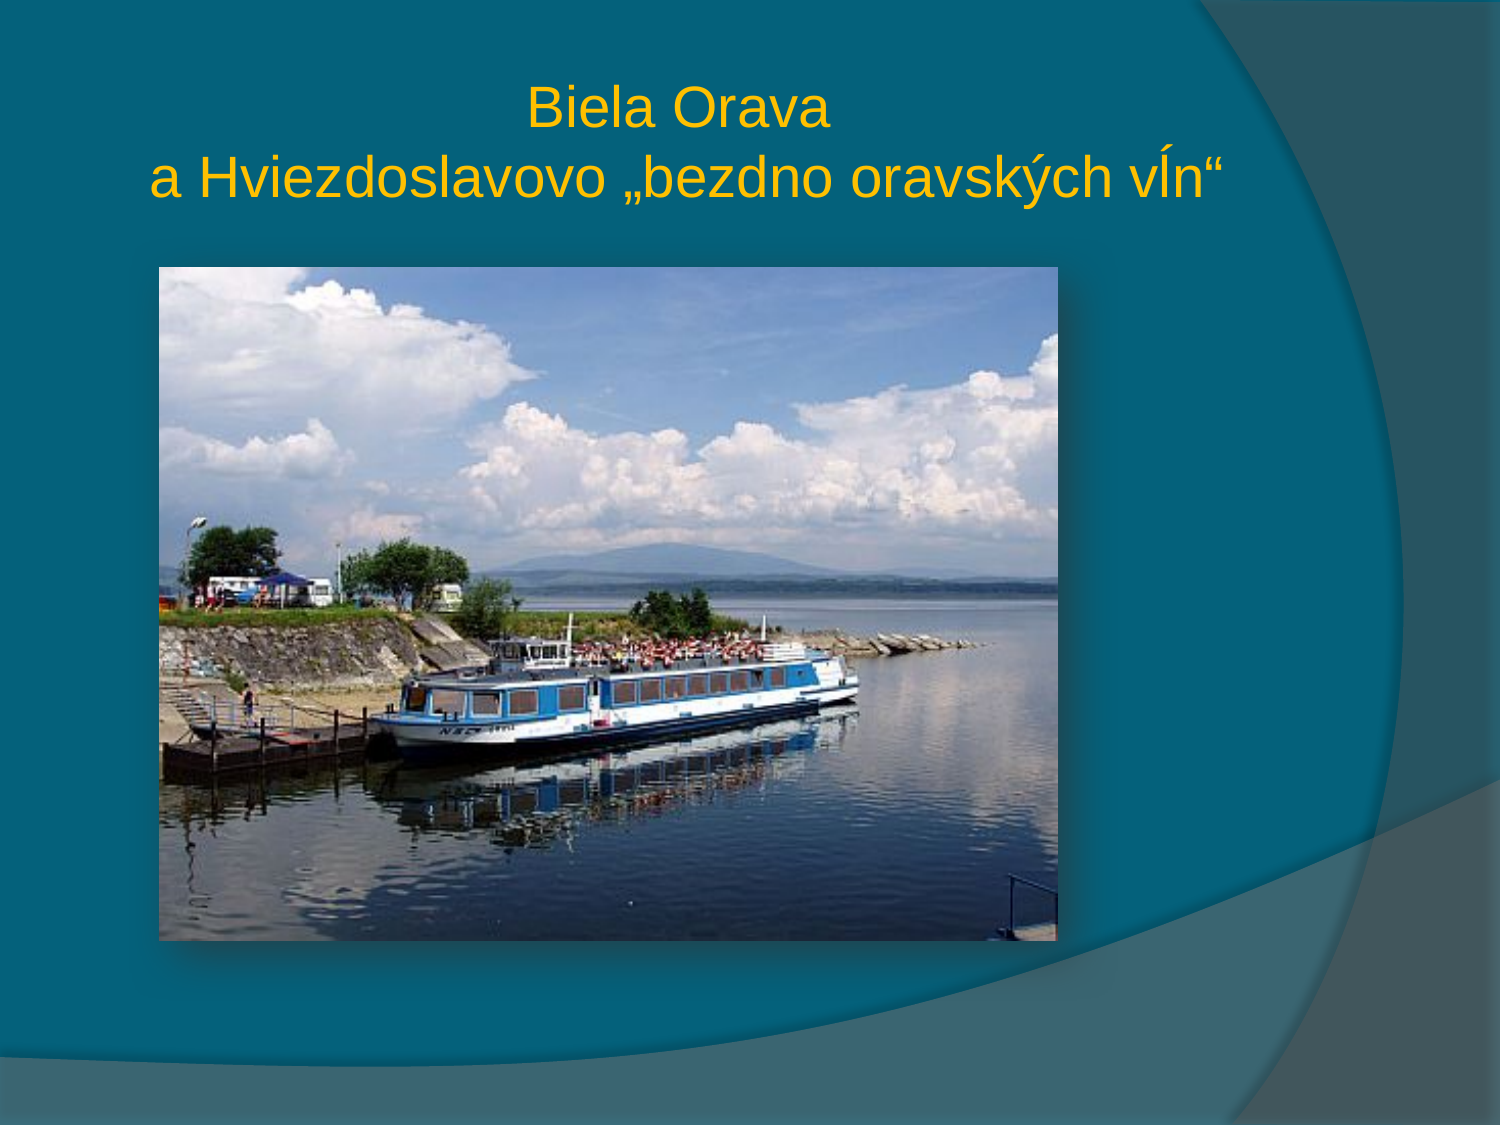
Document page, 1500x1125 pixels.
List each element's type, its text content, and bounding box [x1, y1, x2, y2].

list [159, 266, 1058, 941]
title Biela Orava a Hviezdoslavovo „bezdno oravských vĺn“ [75, 45, 1300, 233]
